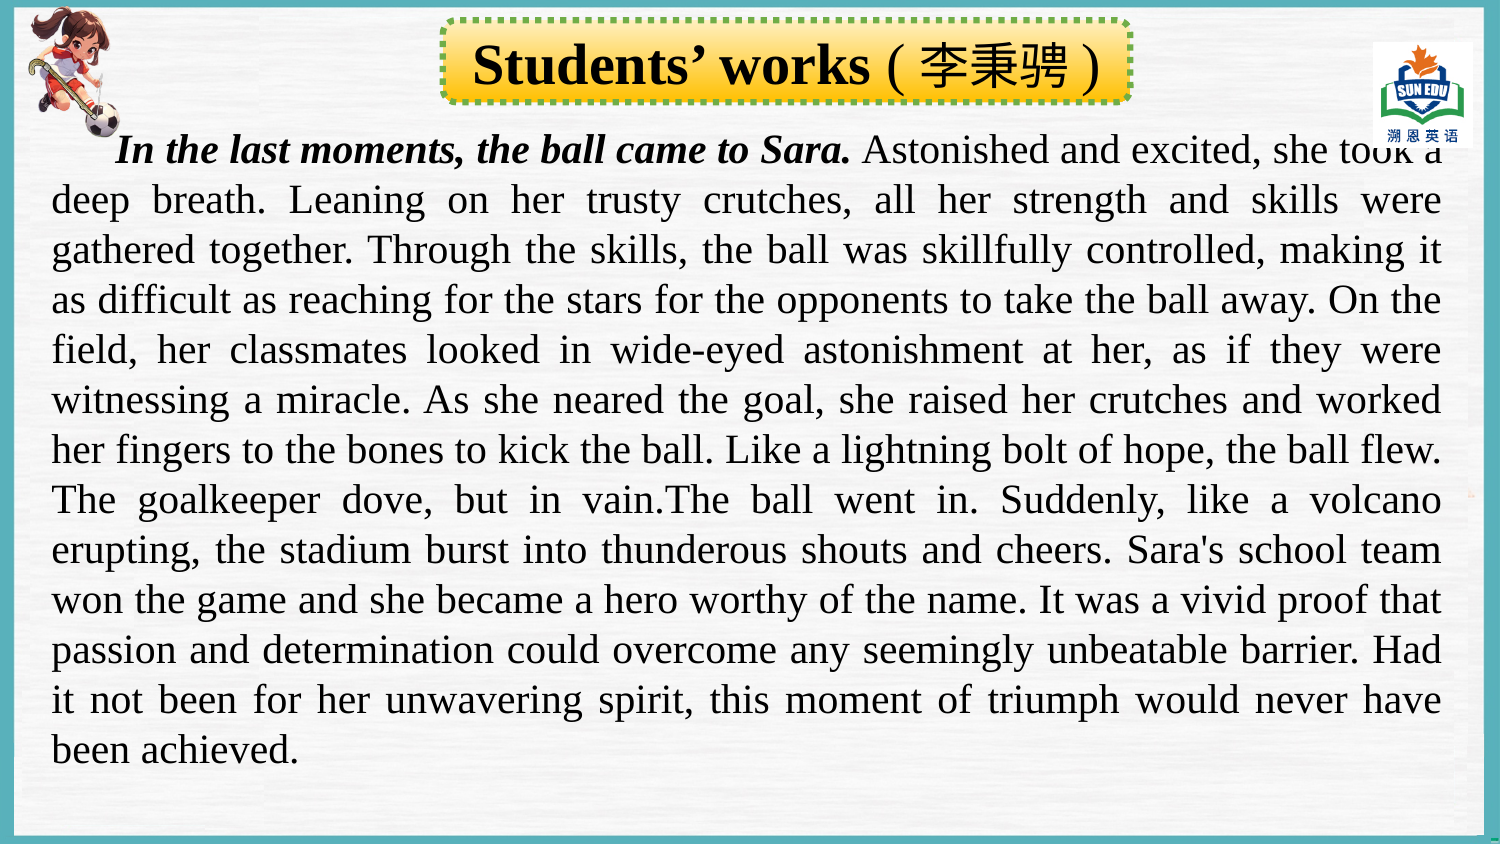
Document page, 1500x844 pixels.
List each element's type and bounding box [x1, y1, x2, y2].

picture [0, 0, 1500, 844]
text_box [13, 0, 139, 144]
